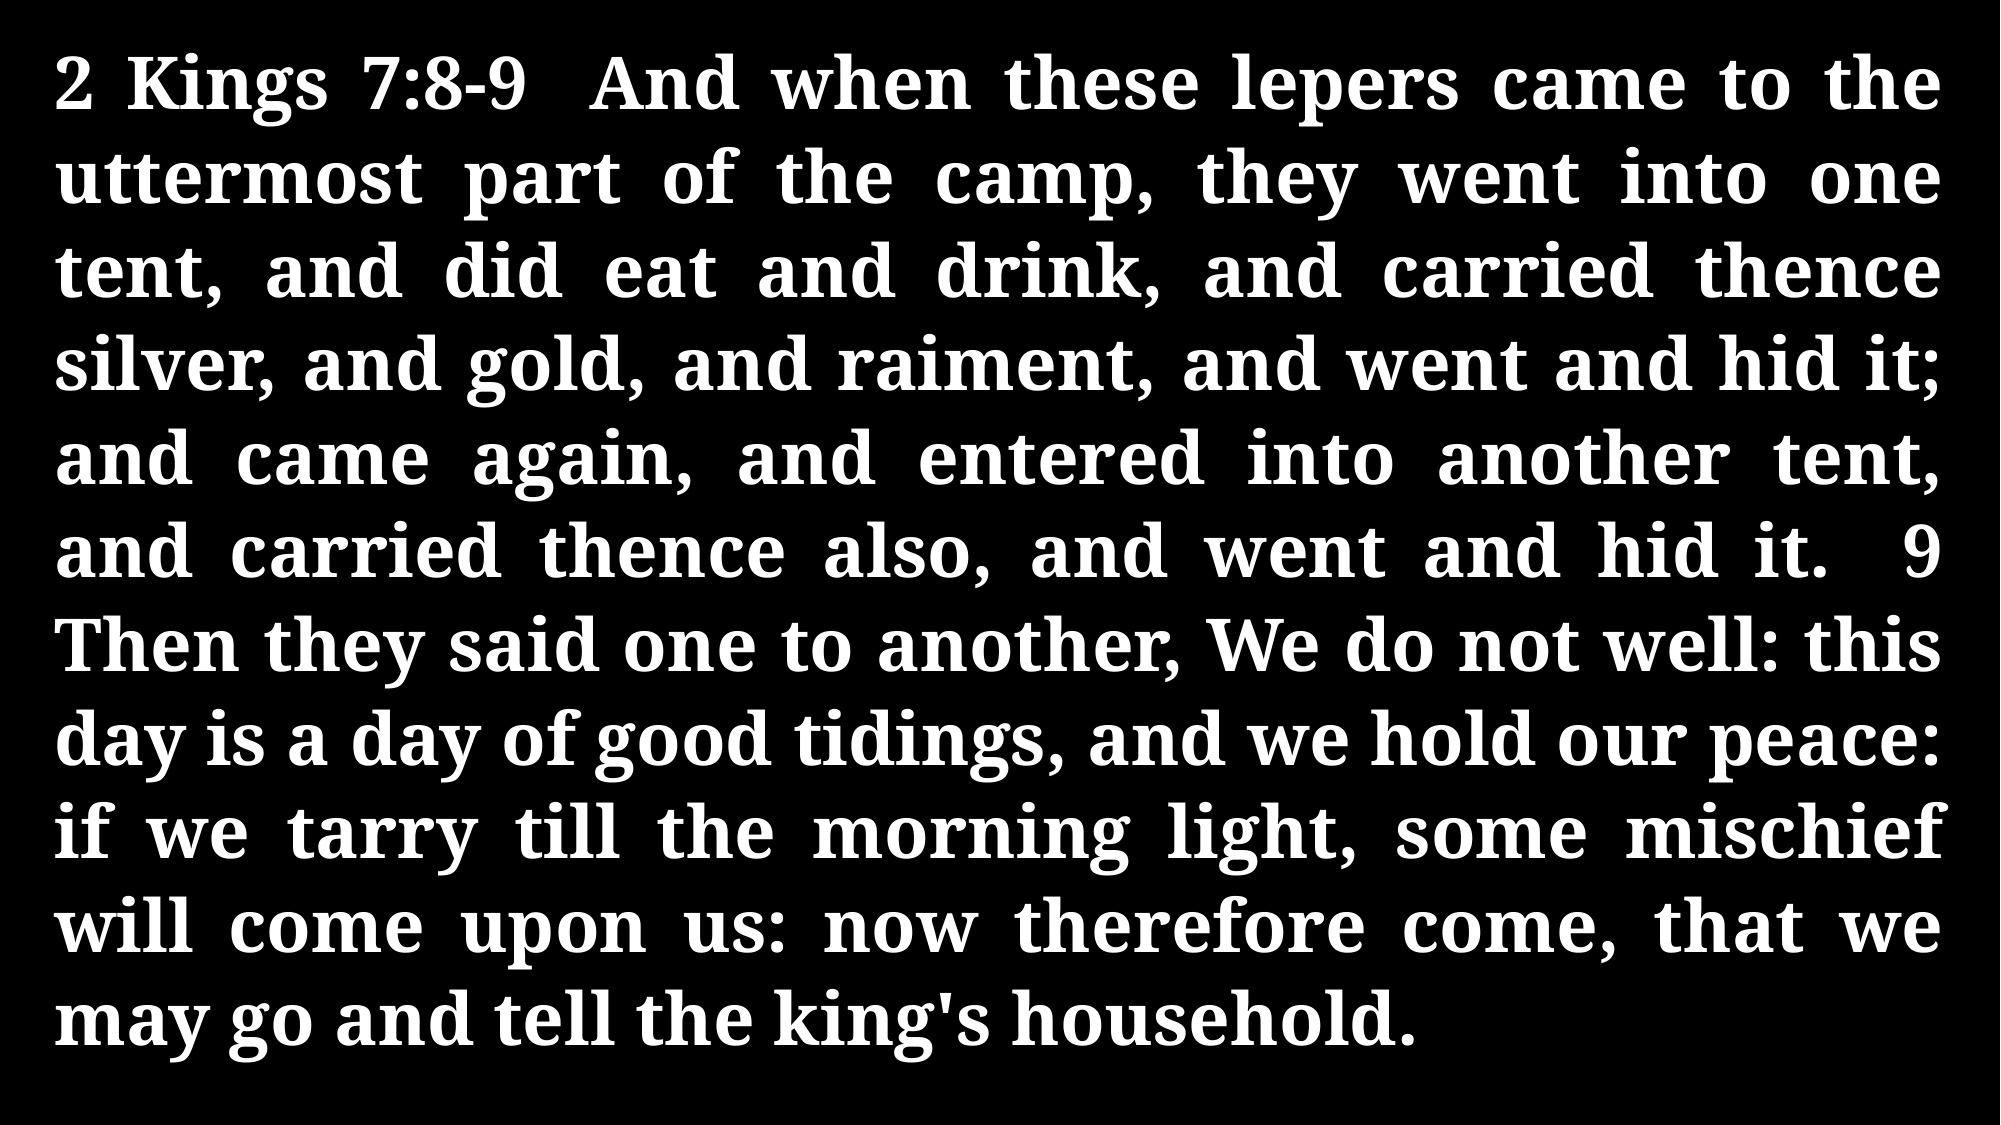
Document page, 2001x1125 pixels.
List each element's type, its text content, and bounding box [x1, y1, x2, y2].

text_box 2 Kings 7:8-9 And when these lepers came to the uttermost part of the camp, they went into one tent, and did eat and drink, and carried thence silver, and gold, and raiment, and went and hid it; and came again, and entered into another tent, and carried thence also, and went and hid it. 9 Then they said one to another, We do not well: this day is a day of good tidings, and we hold our peace: if we tarry till the morning light, some mischief will come upon us: now therefore come, that we may go and tell the king's household. [39, 23, 1961, 1068]
